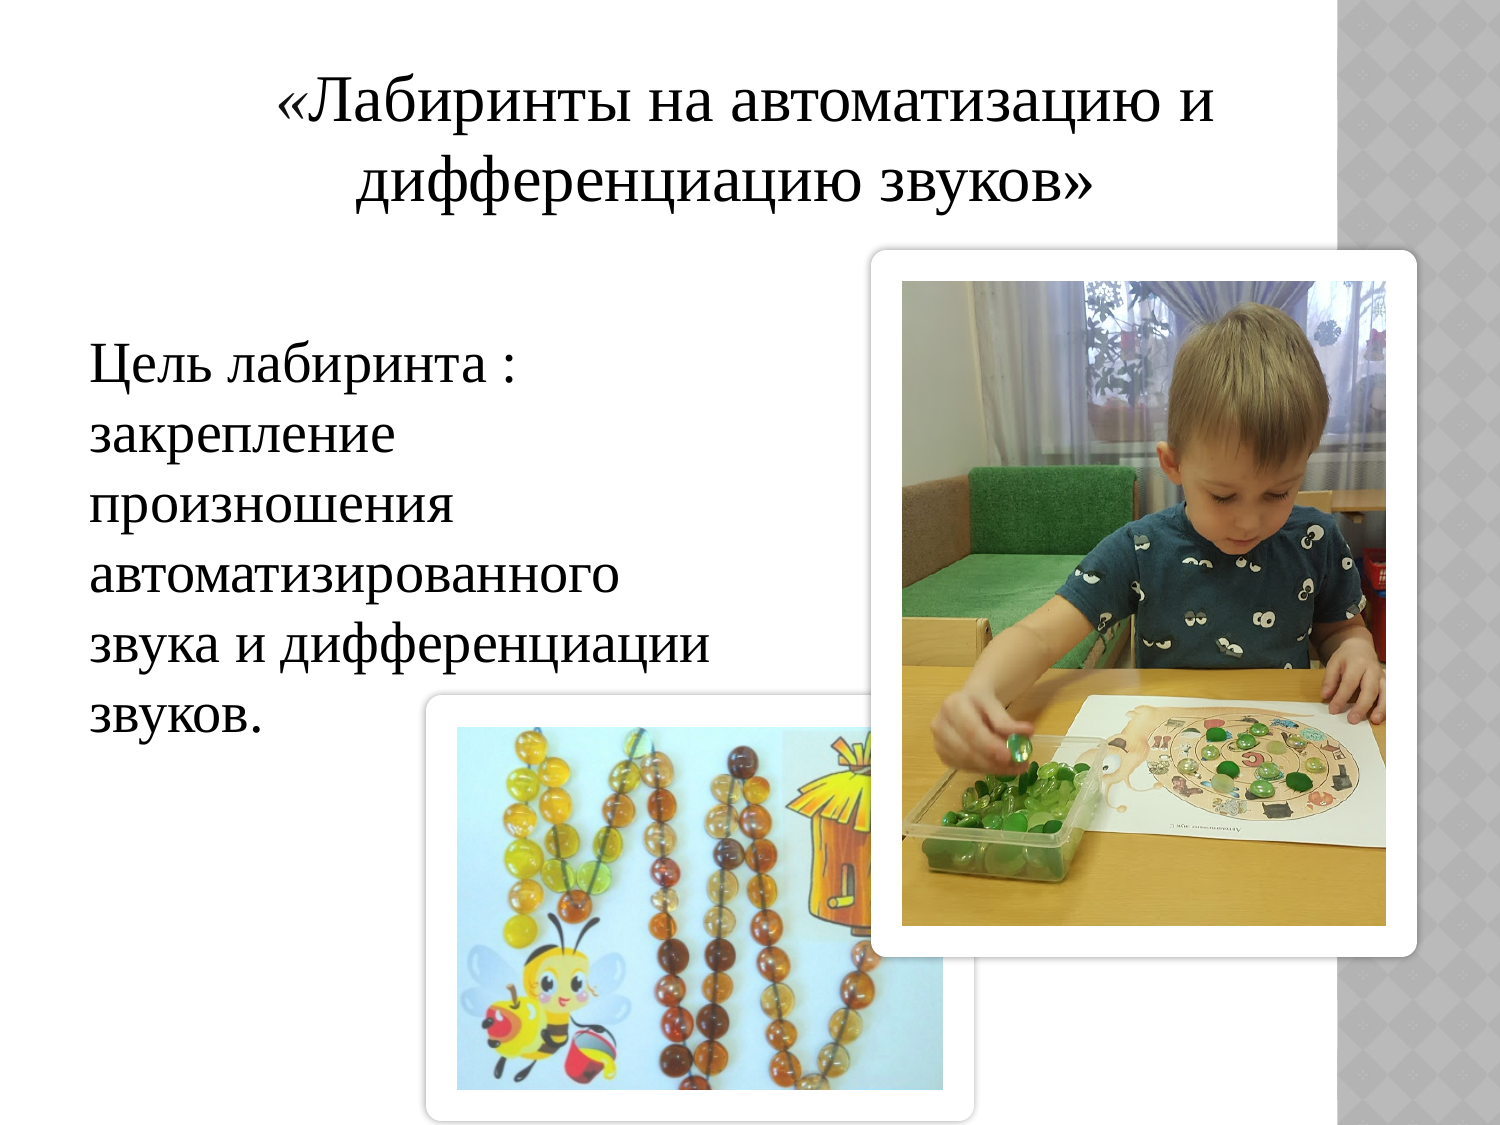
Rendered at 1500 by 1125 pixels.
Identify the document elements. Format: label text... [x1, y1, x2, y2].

text_box «Лабиринты на автоматизацию и дифференциацию звуков» [163, 47, 1289, 223]
picture [901, 280, 1387, 927]
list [456, 726, 944, 1091]
list Цель лабиринта : закрепление произношения автоматизированного звука и дифференциации звуков. [75, 152, 738, 1005]
